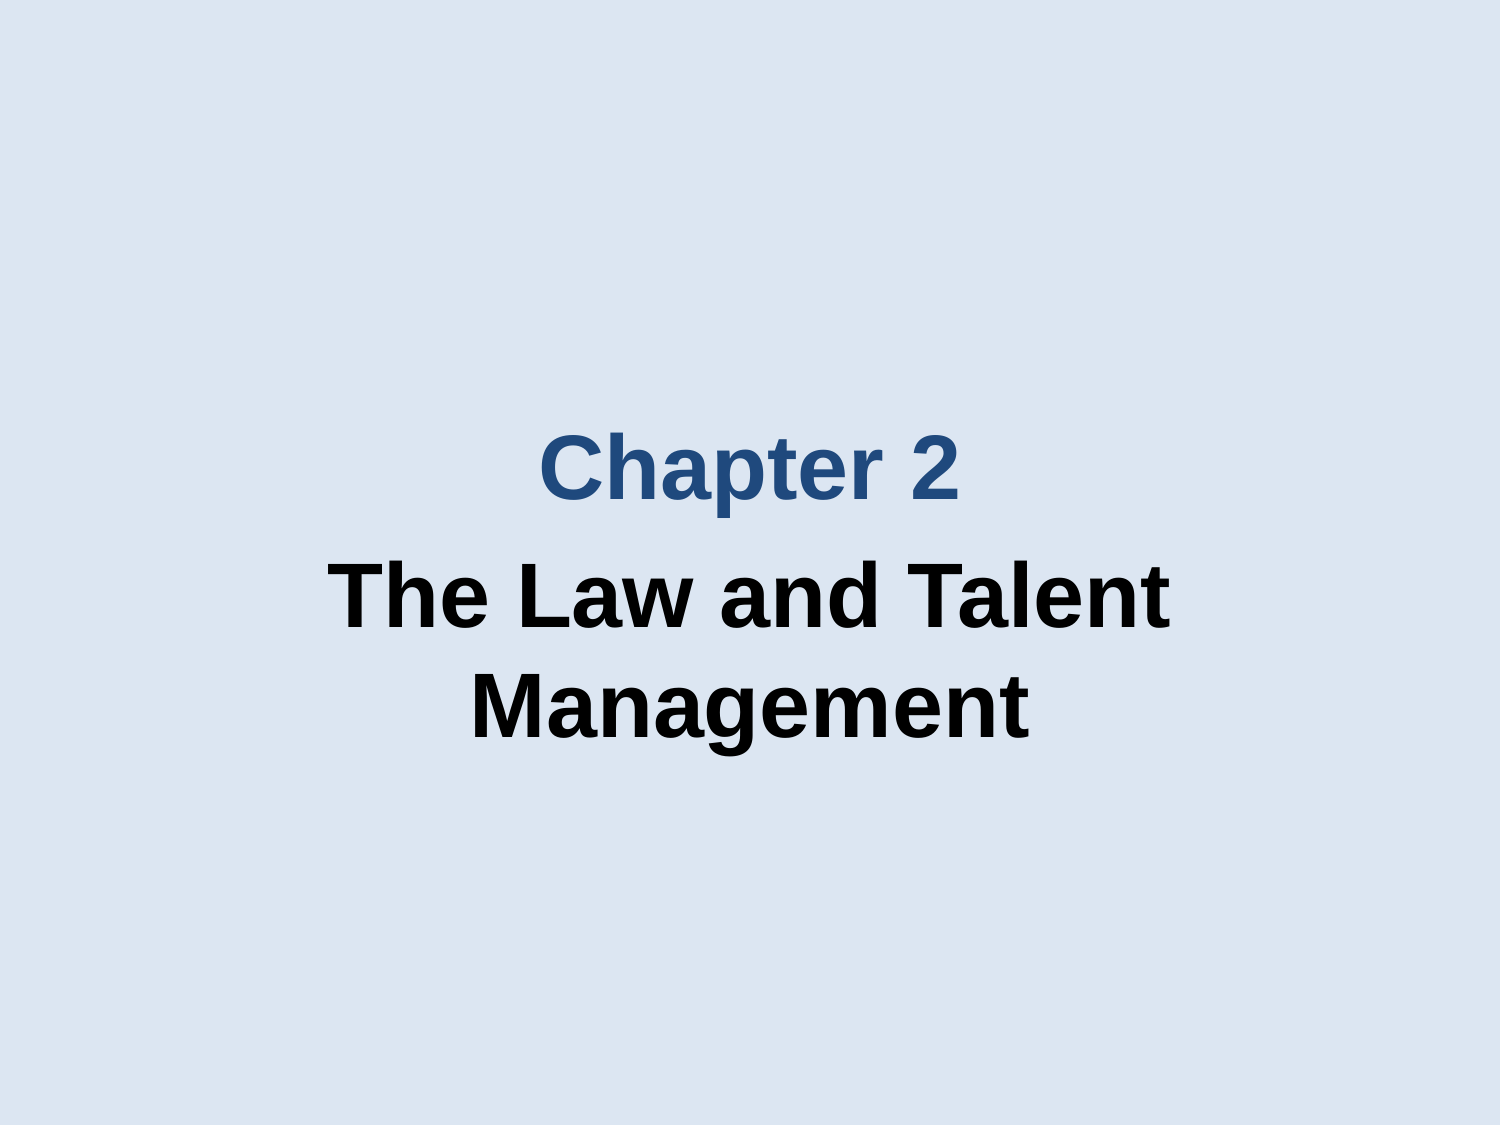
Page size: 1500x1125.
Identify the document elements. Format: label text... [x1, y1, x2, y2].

subtitle Chapter 2 The Law and Talent Management [225, 399, 1275, 675]
